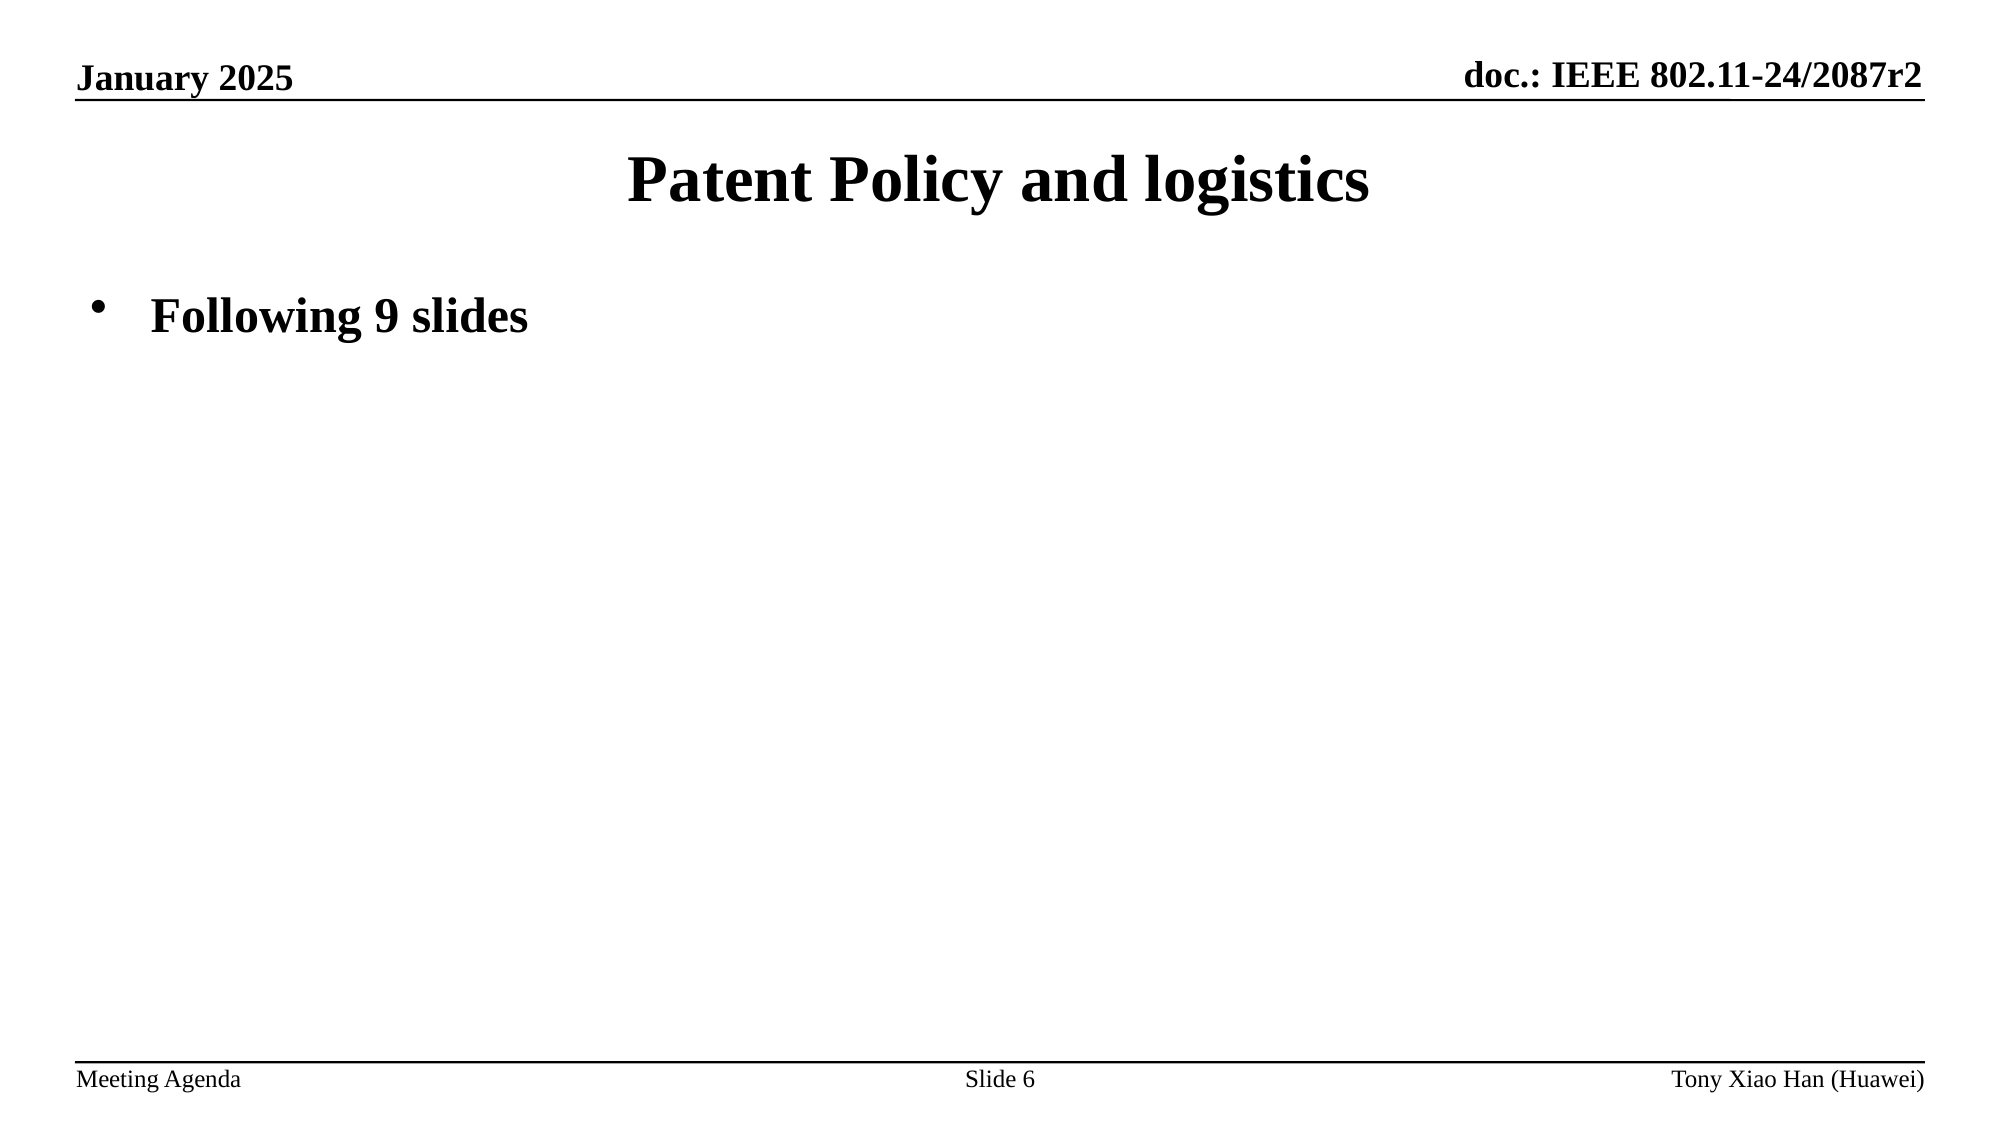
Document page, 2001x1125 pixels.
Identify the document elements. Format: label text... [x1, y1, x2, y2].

text_box Patent Policy and logistics [362, 87, 1638, 263]
text_box Following 9 slides [75, 274, 1925, 950]
